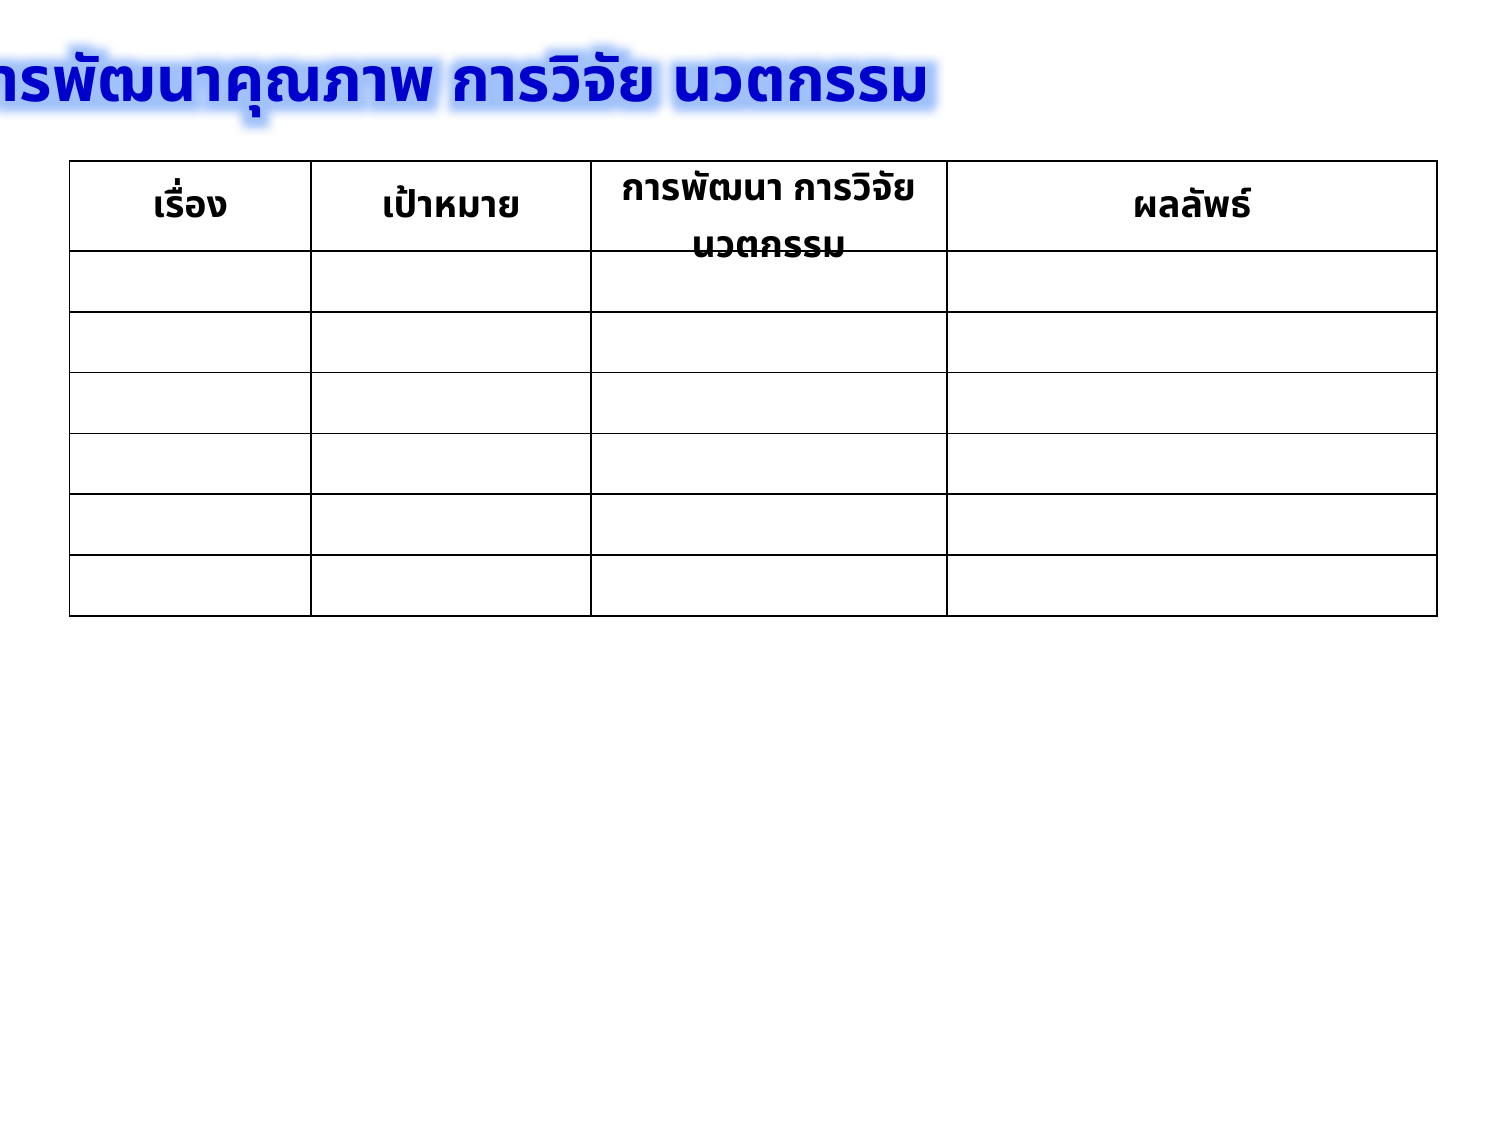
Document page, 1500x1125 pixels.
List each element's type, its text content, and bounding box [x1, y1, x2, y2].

table_cell [948, 434, 1436, 493]
table_cell [312, 252, 590, 311]
table_cell [312, 495, 590, 554]
table_cell [948, 373, 1436, 433]
table_cell [70, 434, 310, 493]
table_header เป้าหมาย [312, 162, 590, 250]
table_cell [592, 252, 946, 311]
table_cell [70, 495, 310, 554]
table_cell [592, 313, 946, 372]
table_cell [592, 373, 946, 433]
table_cell [312, 434, 590, 493]
table_cell [312, 373, 590, 433]
table_cell [948, 556, 1436, 615]
table_cell [70, 252, 310, 311]
table_cell [948, 313, 1436, 372]
table_header ผลลัพธ์ [948, 162, 1436, 250]
table_cell [592, 495, 946, 554]
table_cell [312, 556, 590, 615]
table_header การพัฒนา การวิจัย นวตกรรม [592, 162, 946, 250]
table_cell [948, 495, 1436, 554]
table_cell [592, 434, 946, 493]
table_cell [948, 252, 1436, 311]
text_box การพัฒนาคุณภาพ การวิจัย นวตกรรม [0, 33, 944, 120]
table_cell [70, 373, 310, 433]
table_header เรื่อง [70, 162, 310, 250]
table_cell [312, 313, 590, 372]
table_cell [70, 556, 310, 615]
table_cell [70, 313, 310, 372]
table_cell [592, 556, 946, 615]
